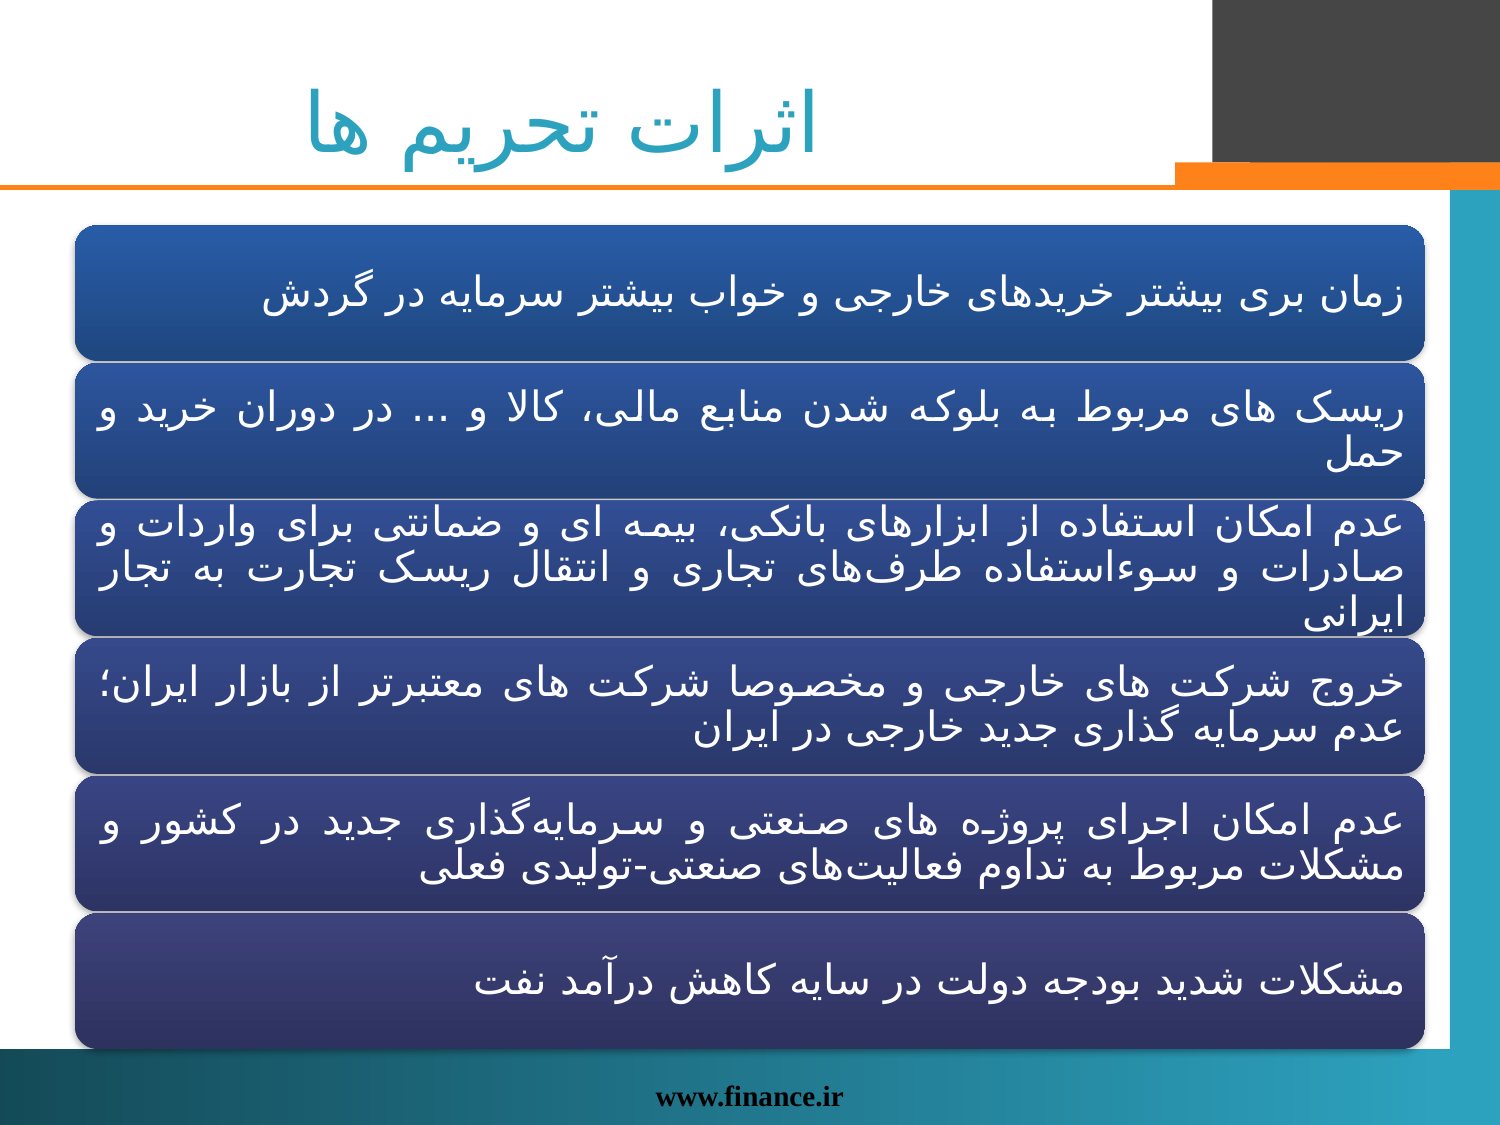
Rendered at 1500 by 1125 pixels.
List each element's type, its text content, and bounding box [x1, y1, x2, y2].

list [74, 224, 1426, 1050]
title اثرات تحریم ها [0, 74, 1126, 163]
footer www.finance.ir [512, 1069, 988, 1111]
